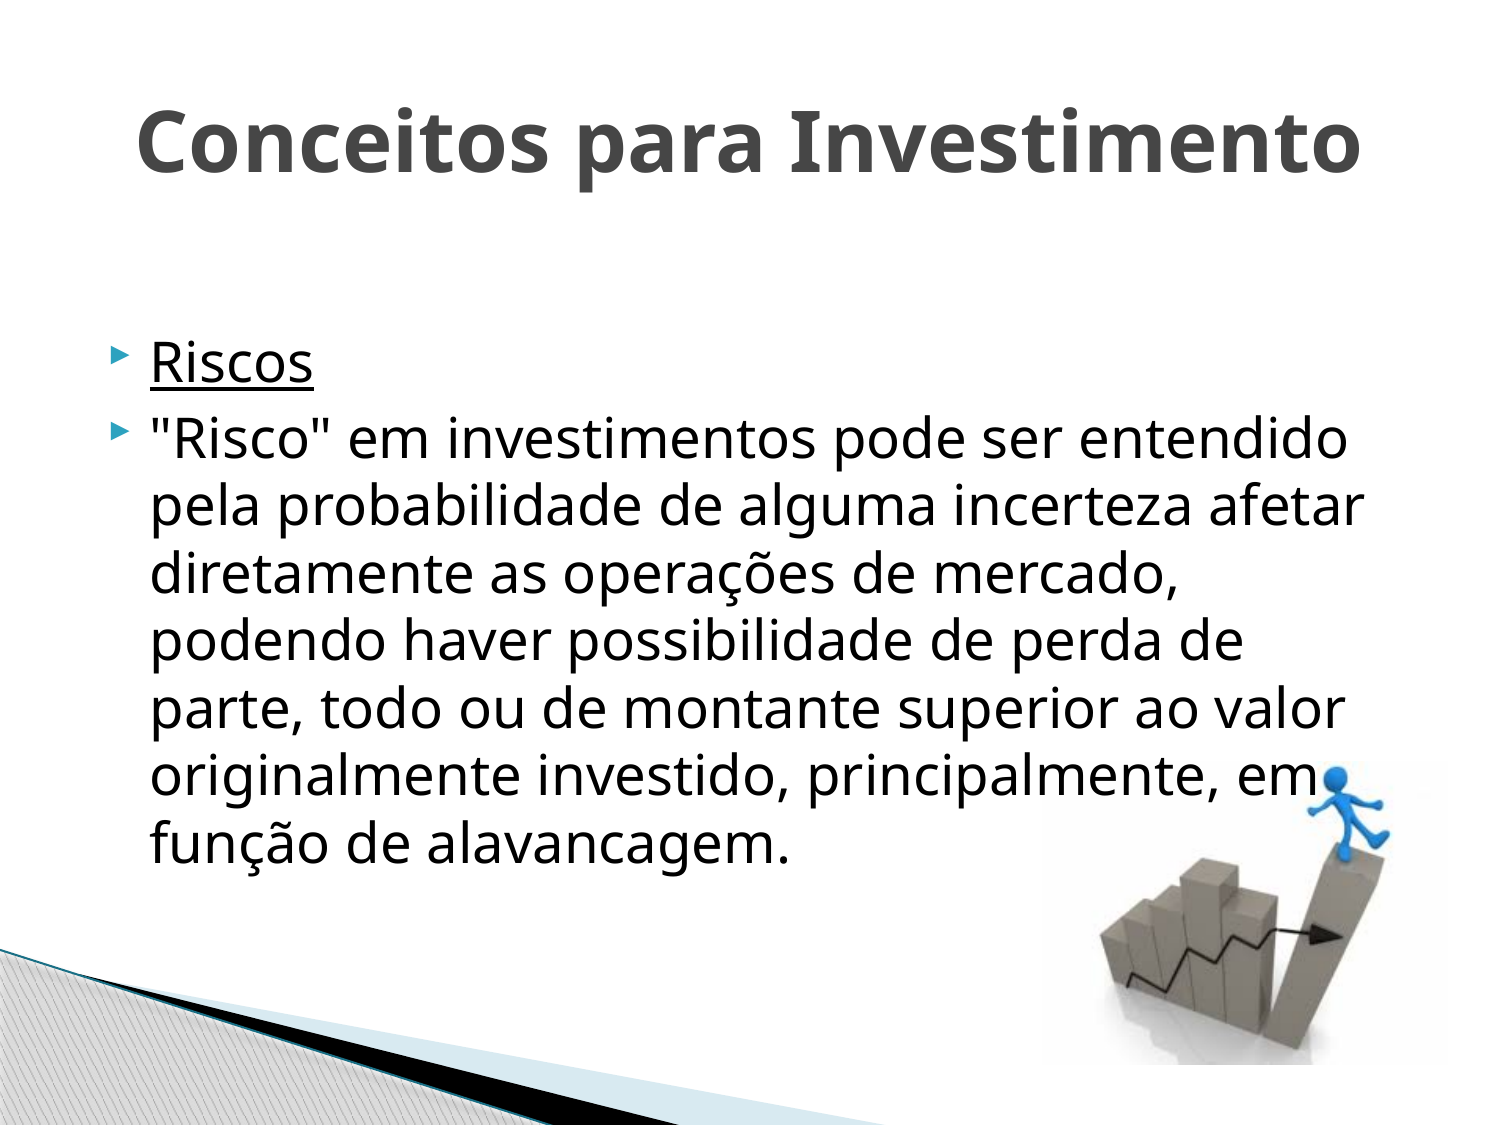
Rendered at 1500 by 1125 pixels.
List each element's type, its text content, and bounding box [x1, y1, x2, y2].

title Conceitos para Investimento [75, 45, 1425, 233]
picture [1042, 761, 1448, 1066]
list Riscos "Risco" em investimentos pode ser entendido pela probabilidade de alguma incerteza afetar diretamente as operações de mercado, podendo haver possibilidade de perda de parte, todo ou de montante superior ao valor originalmente investido, principalmente, em função de alavancagem. [75, 243, 1425, 986]
